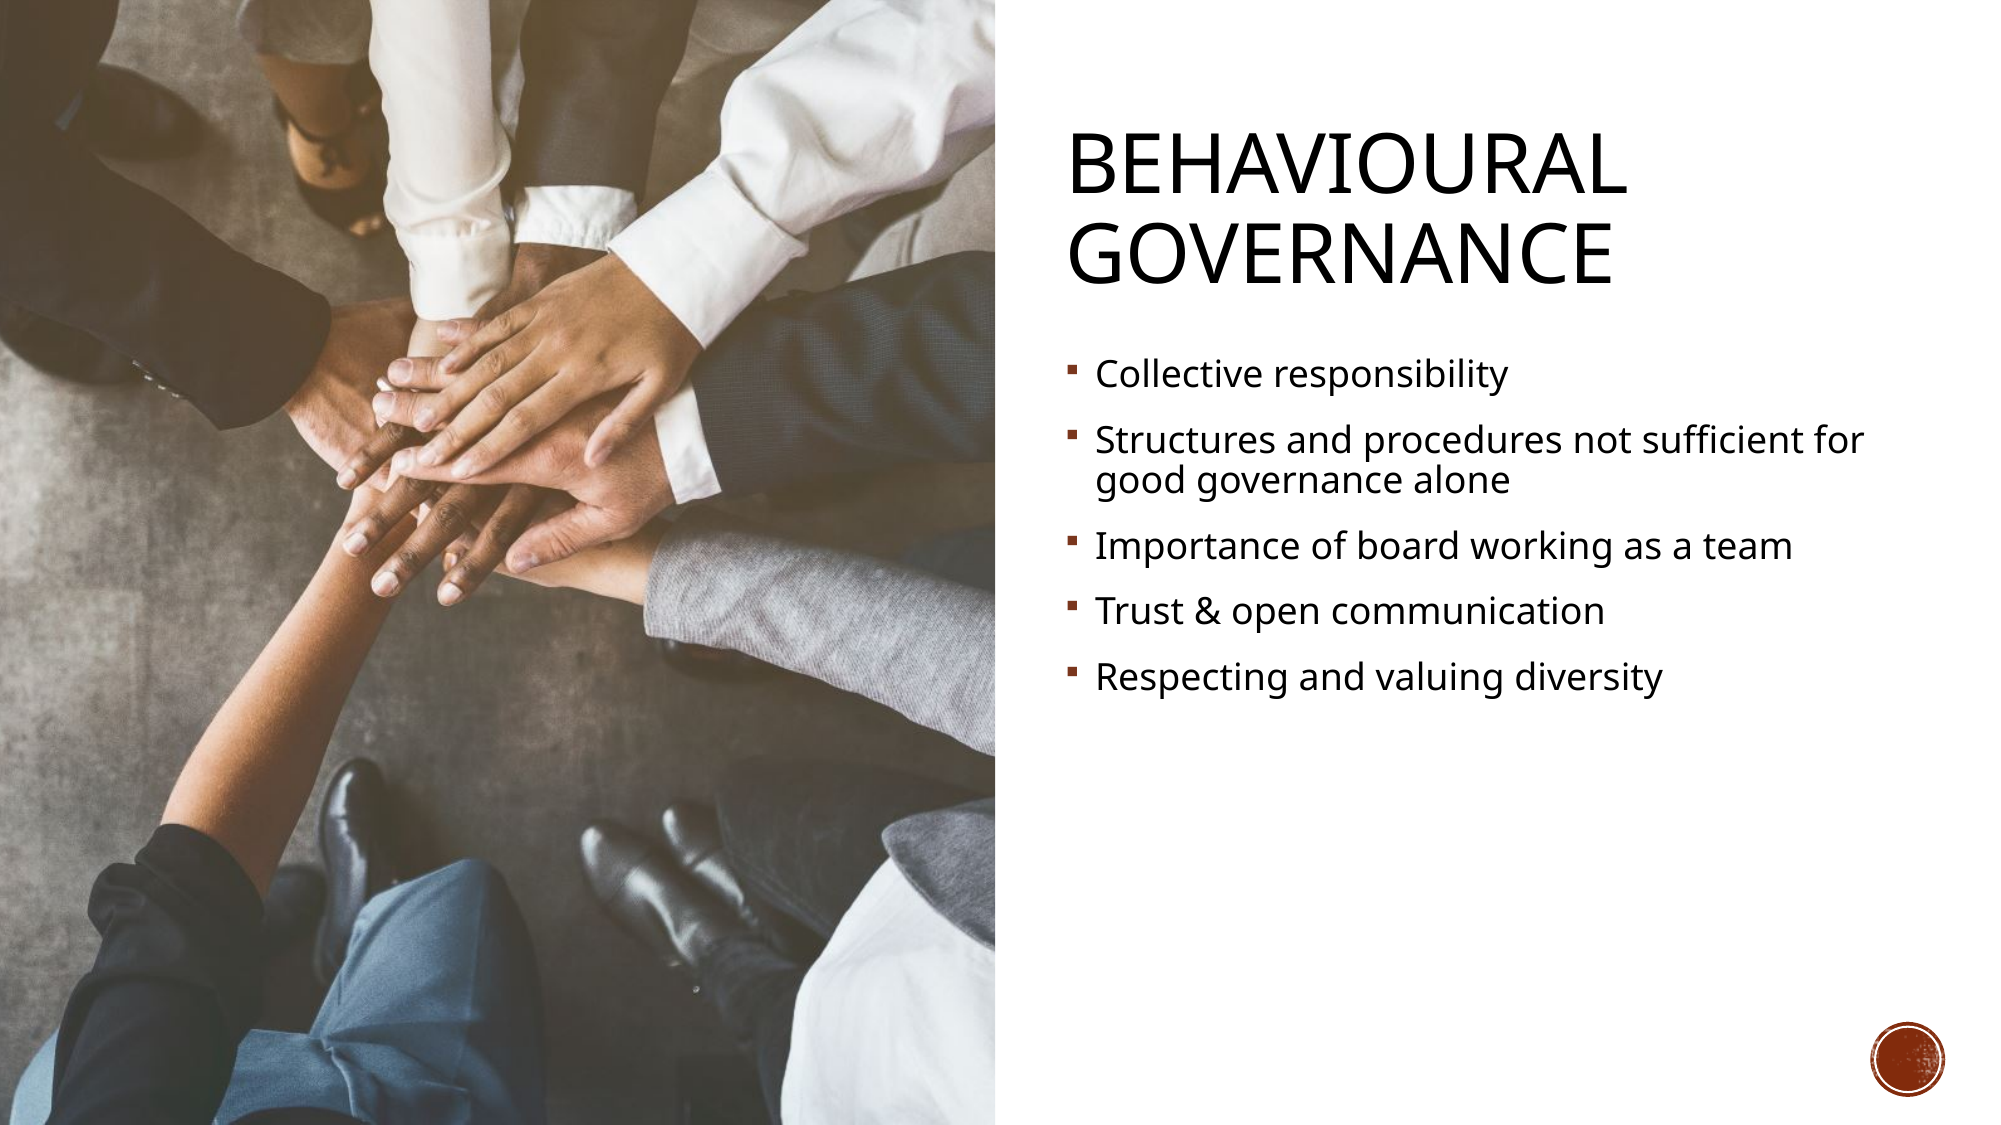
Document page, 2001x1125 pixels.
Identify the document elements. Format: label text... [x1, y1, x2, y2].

picture [0, 0, 996, 1125]
list Collective responsibility Structures and procedures not sufficient for good governance alone Importance of board working as a team Trust & open communication Respecting and valuing diversity [1050, 348, 1920, 1013]
title Behavioural Governance [1050, 79, 1920, 344]
